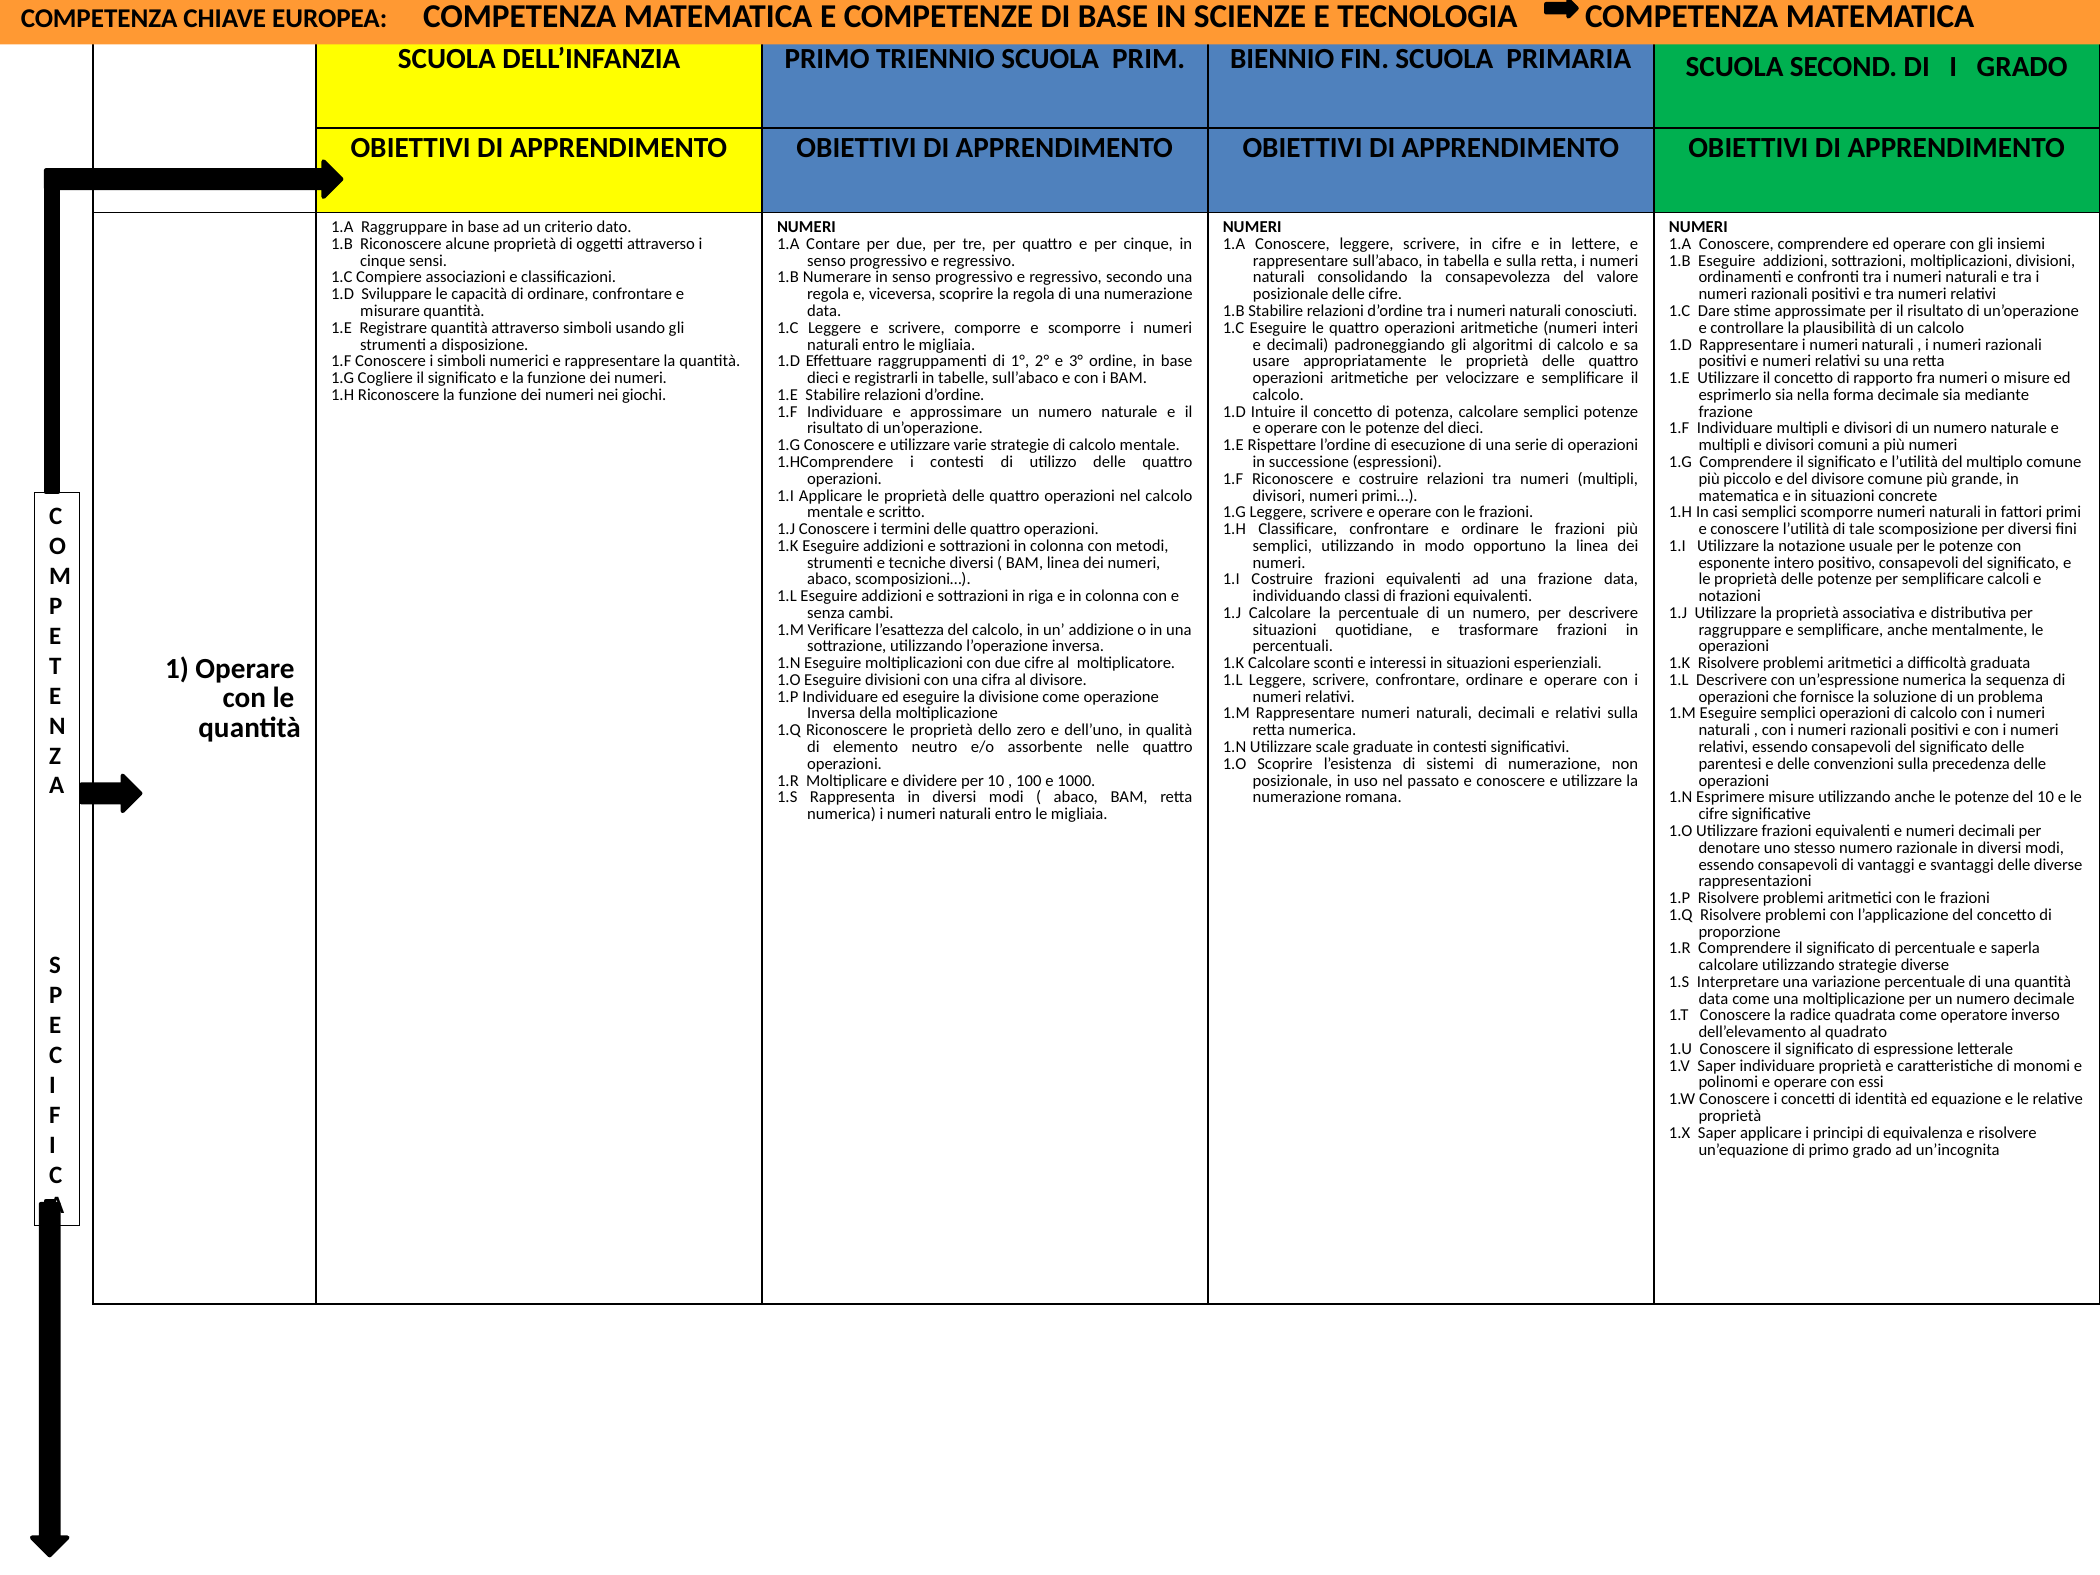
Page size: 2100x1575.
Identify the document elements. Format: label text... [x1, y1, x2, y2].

table_cell OBIETTIVI DI APPRENDIMENTO [1209, 129, 1653, 212]
text_box COMPETENZA SPECIFICA [34, 492, 80, 1226]
table_header SCUOLA SECOND. DI I GRADO [1655, 45, 2099, 127]
table_header [94, 191, 315, 212]
table_cell NUMERI 1.A Conoscere, comprendere ed operare con gli insiemi 1.B Eseguire addizioni, sottrazioni, moltiplicazioni, divisioni, ordinamenti e confronti tra i numeri naturali e tra i numeri razionali positivi e tra numeri relativi 1.C Dare stime approssimate per il risultato di un’operazione e controllare la plausibilità di un calcolo 1.D Rappresentare i numeri naturali , i numeri razionali positivi e numeri relativi su una retta 1.E Utilizzare il concetto di rapporto fra numeri o misure ed esprimerlo sia nella forma decimale sia mediante frazione 1.F Individuare multipli e divisori di un numero naturale e multipli e divisori comuni a più numeri 1.G Comprendere il significato e l’utilità del multiplo comune più piccolo e del divisore comune più grande, in matematica e in situazioni concrete 1.H In casi semplici scomporre numeri naturali in fattori primi e conoscere l’utilità di tale scomposizione per diversi fini 1.I Utilizzare la notazione usuale per le potenze con esponente intero positivo, consapevoli del significato, e le proprietà delle potenze per semplificare calcoli e notazioni 1.J Utilizzare la proprietà associativa e distributiva per raggruppare e semplificare, anche mentalmente, le operazioni 1.K Risolvere problemi aritmetici a difficoltà graduata 1.L Descrivere con un’espressione numerica la sequenza di operazioni che fornisce la soluzione di un problema 1.M Eseguire semplici operazioni di calcolo con i numeri naturali , con i numeri razionali positivi e con i numeri relativi, essendo consapevoli del significato delle parentesi e delle convenzioni sulla precedenza delle operazioni 1.N Esprimere misure utilizzando anche le potenze del 10 e le cifre significative 1.O Utilizzare frazioni equivalenti e numeri decimali per denotare uno stesso numero razionale in diversi modi, essendo consapevoli di vantaggi e svantaggi delle diverse rappresentazioni 1.P Risolvere problemi aritmetici con le frazioni 1.Q Risolvere problemi con l’applicazione del concetto di proporzione 1.R Comprendere il significato di percentuale e saperla calcolare utilizzando strategie diverse 1.S Interpretare una variazione percentuale di una quantità data come una moltiplicazione per un numero decimale 1.T Conoscere la radice quadrata come operatore inverso dell’elevamento al quadrato 1.U Conoscere il significato di espressione letterale 1.V Saper individuare proprietà e caratteristiche di monomi e polinomi e operare con essi 1.W Conoscere i concetti di identità ed equazione e le relative proprietà 1.X Saper applicare i principi di equivalenza e risolvere un’equazione di primo grado ad un’incognita [1655, 213, 2099, 1303]
text_box [44, 171, 60, 494]
table_header SCUOLA DELL’INFANZIA [317, 45, 761, 127]
text_box [1544, 0, 1579, 19]
table_cell 1.A Raggruppare in base ad un criterio dato. 1.B Riconoscere alcune proprietà di oggetti attraverso i cinque sensi. 1.C Compiere associazioni e classificazioni. 1.D Sviluppare le capacità di ordinare, confrontare e misurare quantità. 1.E Registrare quantità attraverso simboli usando gli strumenti a disposizione. 1.F Conoscere i simboli numerici e rappresentare la quantità. 1.G Cogliere il significato e la funzione dei numeri. 1.H Riconoscere la funzione dei numeri nei giochi. [317, 213, 761, 1303]
text_box [79, 773, 143, 813]
table_cell OBIETTIVI DI APPRENDIMENTO [317, 129, 761, 212]
table_header BIENNIO FIN. SCUOLA PRIMARIA [1209, 45, 1653, 127]
table_cell OBIETTIVI DI APPRENDIMENTO [1655, 129, 2099, 212]
table_cell 1) Operare con le quantità [94, 213, 315, 1303]
text_box COMPETENZA CHIAVE EUROPEA: COMPETENZA MATEMATICA E COMPETENZE DI BASE IN SCIENZE E TECNOLOGIA COMPETENZA MATEMATICA [0, 0, 2100, 45]
text_box [43, 159, 344, 199]
table_header PRIMO TRIENNIO SCUOLA PRIM. [763, 45, 1207, 127]
table_cell OBIETTIVI DI APPRENDIMENTO [763, 129, 1207, 212]
table_header [94, 45, 315, 168]
table_cell NUMERI 1.A Contare per due, per tre, per quattro e per cinque, in senso progressivo e regressivo. 1.B Numerare in senso progressivo e regressivo, secondo una regola e, viceversa, scoprire la regola di una numerazione data. 1.C Leggere e scrivere, comporre e scomporre i numeri naturali entro le migliaia. 1.D Effettuare raggruppamenti di 1°, 2° e 3° ordine, in base dieci e registrarli in tabelle, sull’abaco e con i BAM. 1.E Stabilire relazioni d’ordine. 1.F Individuare e approssimare un numero naturale e il risultato di un’operazione. 1.G Conoscere e utilizzare varie strategie di calcolo mentale. 1.HComprendere i contesti di utilizzo delle quattro operazioni. 1.I Applicare le proprietà delle quattro operazioni nel calcolo mentale e scritto. 1.J Conoscere i termini delle quattro operazioni. 1.K Eseguire addizioni e sottrazioni in colonna con metodi, strumenti e tecniche diversi ( BAM, linea dei numeri, abaco, scomposizioni…). 1.L Eseguire addizioni e sottrazioni in riga e in colonna con e senza cambi. 1.M Verificare l’esattezza del calcolo, in un’ addizione o in una sottrazione, utilizzando l’operazione inversa. 1.N Eseguire moltiplicazioni con due cifre al moltiplicatore. 1.O Eseguire divisioni con una cifra al divisore. 1.P Individuare ed eseguire la divisione come operazione Inversa della moltiplicazione 1.Q Riconoscere le proprietà dello zero e dell’uno, in qualità di elemento neutro e/o assorbente nelle quattro operazioni. 1.R Moltiplicare e dividere per 10 , 100 e 1000. 1.S Rappresenta in diversi modi ( abaco, BAM, retta numerica) i numeri naturali entro le migliaia. [763, 213, 1207, 1303]
text_box [30, 1201, 70, 1558]
table_cell NUMERI 1.A Conoscere, leggere, scrivere, in cifre e in lettere, e rappresentare sull’abaco, in tabella e sulla retta, i numeri naturali consolidando la consapevolezza del valore posizionale delle cifre. 1.B Stabilire relazioni d’ordine tra i numeri naturali conosciuti. 1.C Eseguire le quattro operazioni aritmetiche (numeri interi e decimali) padroneggiando gli algoritmi di calcolo e sa usare appropriatamente le proprietà delle quattro operazioni aritmetiche per velocizzare e semplificare il calcolo. 1.D Intuire il concetto di potenza, calcolare semplici potenze e operare con le potenze del dieci. 1.E Rispettare l’ordine di esecuzione di una serie di operazioni in successione (espressioni). 1.F Riconoscere e costruire relazioni tra numeri (multipli, divisori, numeri primi…). 1.G Leggere, scrivere e operare con le frazioni. 1.H Classificare, confrontare e ordinare le frazioni più semplici, utilizzando in modo opportuno la linea dei numeri. 1.I Costruire frazioni equivalenti ad una frazione data, individuando classi di frazioni equivalenti. 1.J Calcolare la percentuale di un numero, per descrivere situazioni quotidiane, e trasformare frazioni in percentuali. 1.K Calcolare sconti e interessi in situazioni esperienziali. 1.L Leggere, scrivere, confrontare, ordinare e operare con i numeri relativi. 1.M Rappresentare numeri naturali, decimali e relativi sulla retta numerica. 1.N Utilizzare scale graduate in contesti significativi. 1.O Scoprire l’esistenza di sistemi di numerazione, non posizionale, in uso nel passato e conoscere e utilizzare la numerazione romana. [1209, 213, 1653, 1303]
